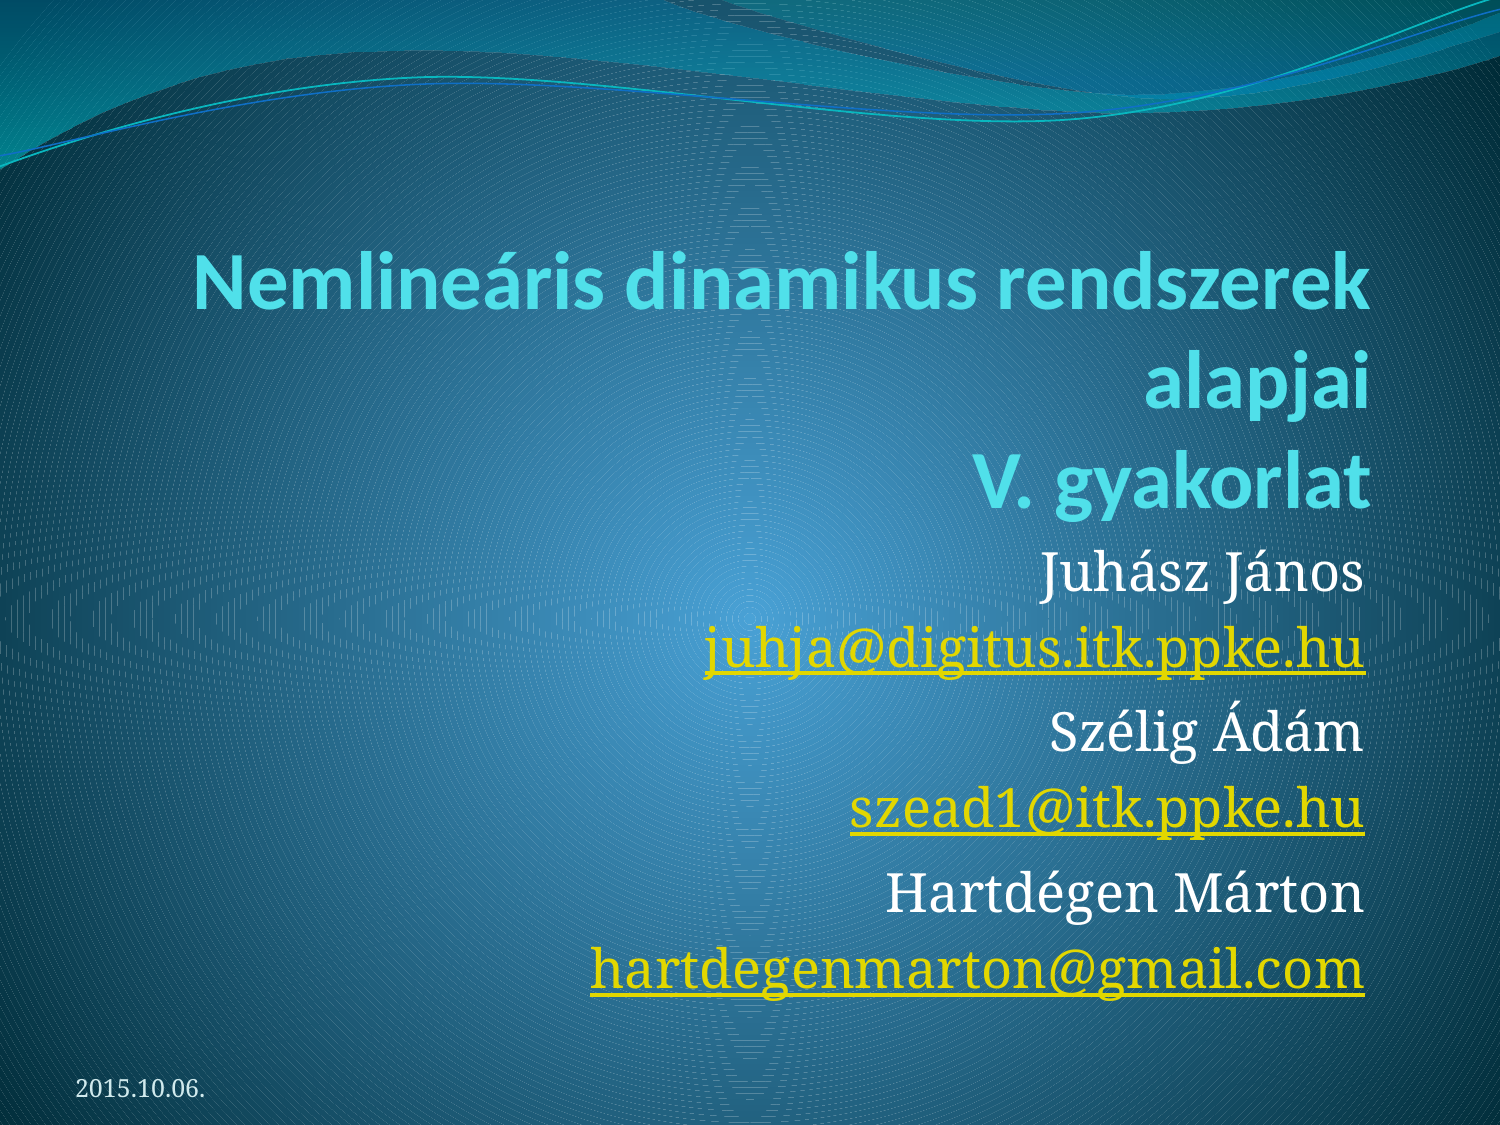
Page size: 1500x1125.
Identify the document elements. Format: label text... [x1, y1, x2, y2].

subtitle Juhász János juhja@digitus.itk.ppke.hu Szélig Ádám szead1@itk.ppke.hu Hartdégen Márton hartdegenmarton@gmail.com [87, 529, 1376, 1043]
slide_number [75, 1042, 425, 1103]
title Nemlineáris dinamikus rendszerek alapjai V. gyakorlat [87, 224, 1376, 525]
